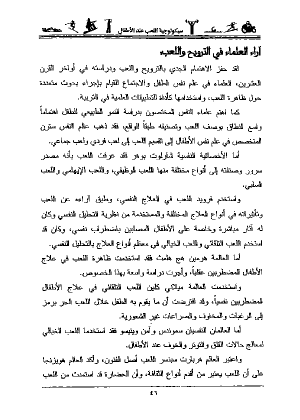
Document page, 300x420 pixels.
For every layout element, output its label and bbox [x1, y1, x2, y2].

text_box [38, 18, 264, 395]
